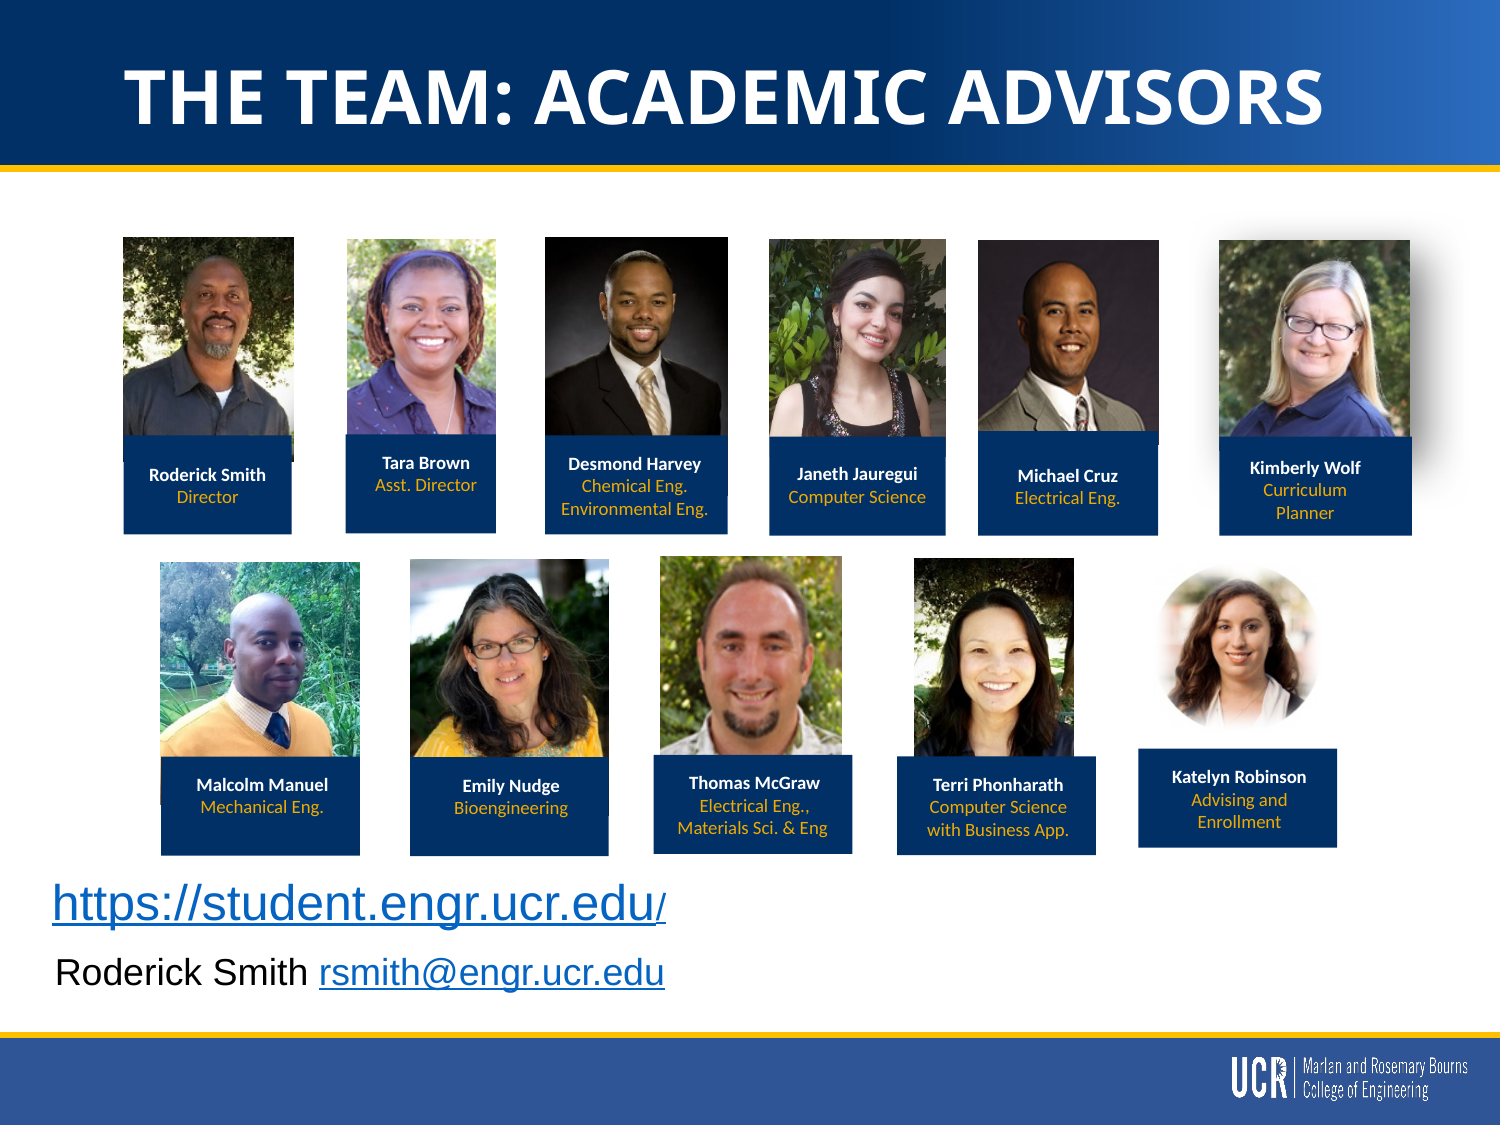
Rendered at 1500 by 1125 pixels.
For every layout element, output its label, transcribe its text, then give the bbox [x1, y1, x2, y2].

text_box [409, 756, 610, 857]
text_box https://student.engr.ucr.edu/ [37, 862, 682, 938]
picture [659, 556, 842, 848]
text_box Roderick Smith rsmith@engr.ucr.edu [39, 940, 680, 1001]
text_box Desmond Harvey Chemical Eng. Environmental Eng. [541, 444, 728, 527]
picture [1219, 240, 1410, 451]
picture [545, 237, 728, 496]
text_box Roderick Smith Director [114, 455, 302, 516]
text_box Michael Cruz Electrical Eng. [995, 456, 1141, 517]
picture [914, 558, 1074, 822]
picture [769, 239, 946, 457]
picture [347, 239, 496, 456]
picture [1152, 562, 1323, 733]
text_box [160, 805, 361, 857]
text_box THE TEAM: ACADEMIC ADVISORS [108, 42, 1341, 147]
text_box [345, 433, 497, 534]
text_box [977, 445, 1159, 537]
text_box [896, 755, 1097, 856]
picture [410, 559, 609, 816]
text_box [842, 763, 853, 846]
text_box Janeth Jauregui Computer Science [769, 457, 946, 515]
text_box [768, 436, 947, 537]
text_box Malcolm Manuel Mechanical Eng. [164, 765, 361, 826]
text_box [123, 516, 293, 535]
text_box Emily Nudge Bioengineering [413, 816, 609, 826]
text_box [1218, 436, 1413, 537]
text_box Terri Phonharath Computer Science with Business App. [900, 765, 1096, 848]
text_box Katelyn Robinson Advising and Enrollment [1141, 757, 1338, 840]
picture [160, 562, 360, 805]
text_box [1137, 748, 1338, 849]
text_box Tara Brown Asst. Director [359, 456, 493, 503]
text_box [544, 434, 729, 535]
text_box Kimberly Wolf Curriculum Planner [1225, 451, 1386, 531]
picture [123, 237, 294, 462]
picture [977, 240, 1159, 445]
text_box [653, 754, 853, 855]
